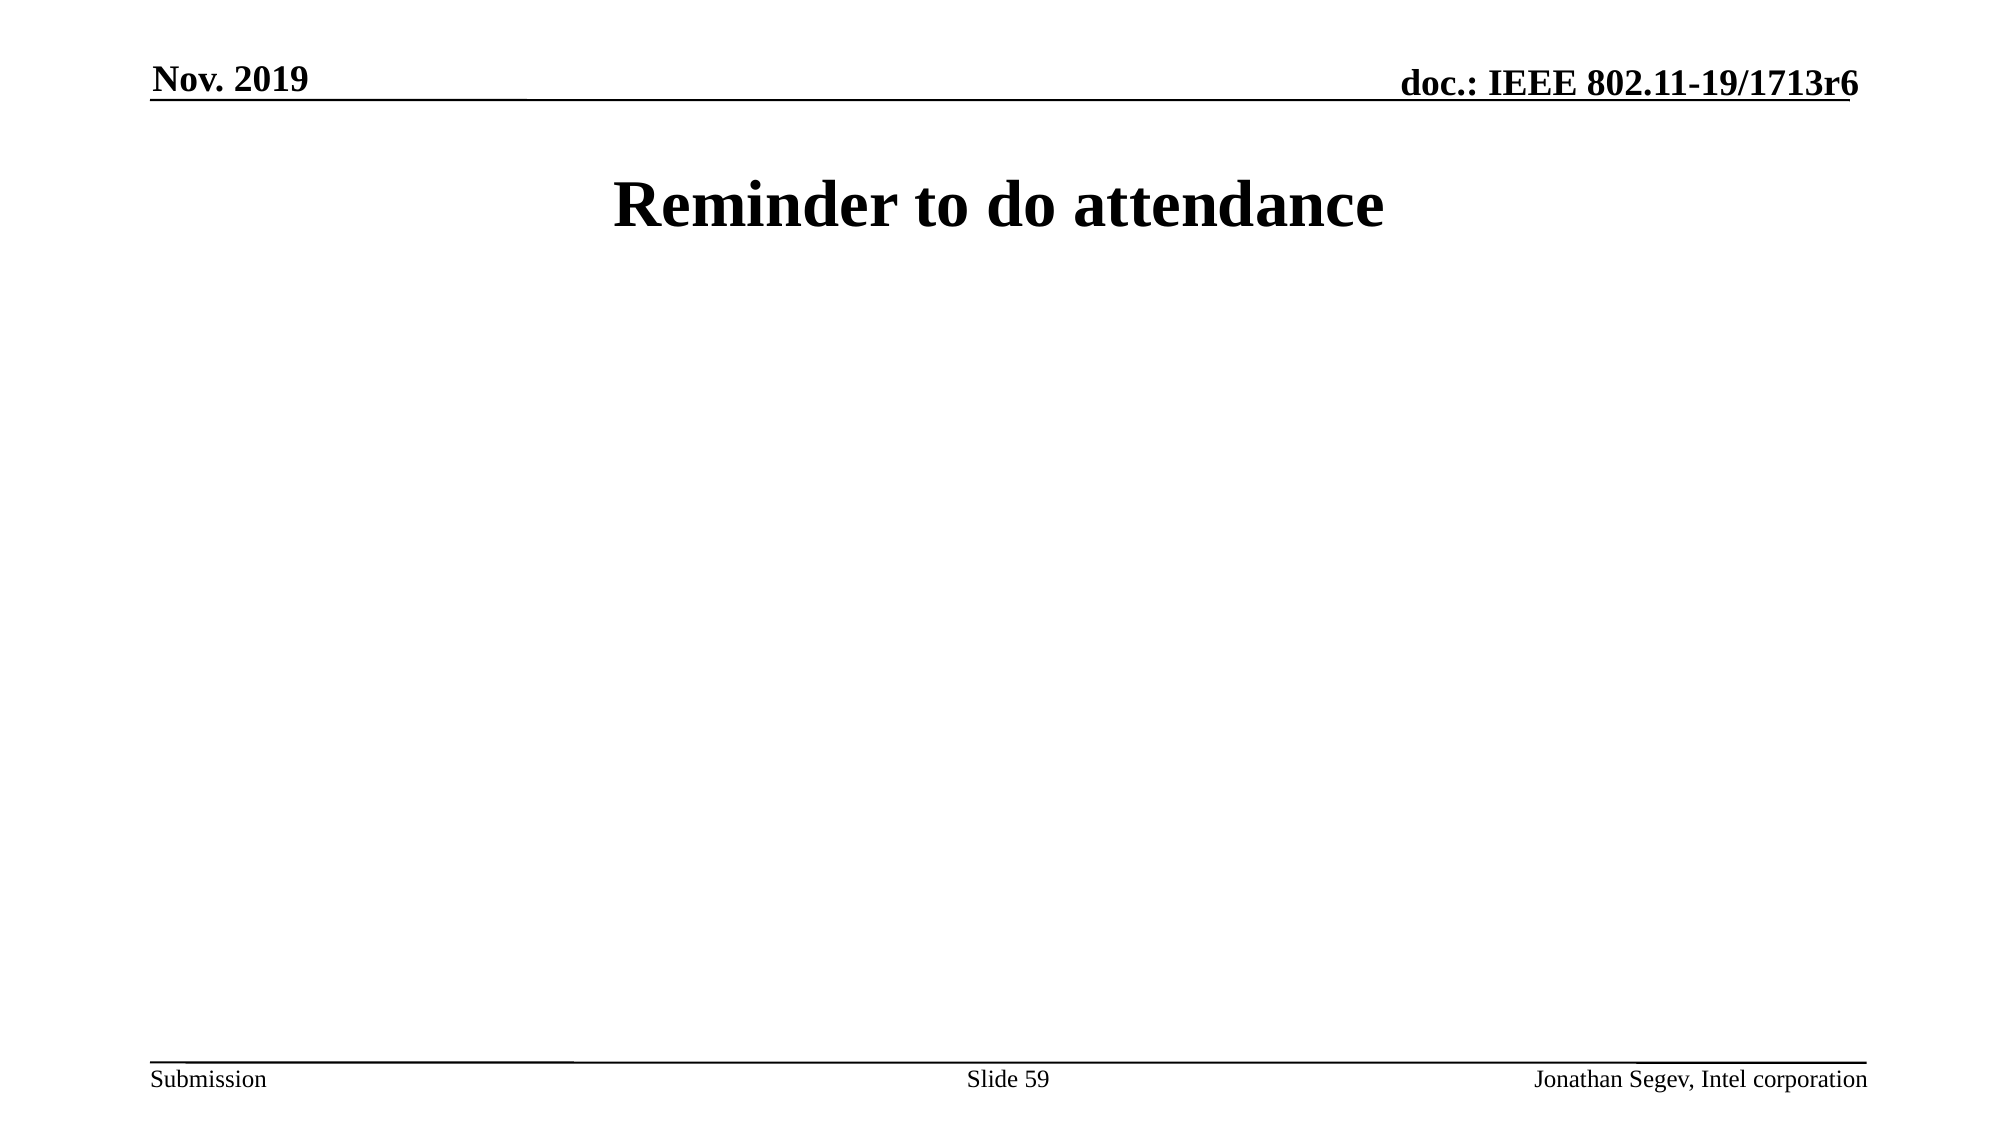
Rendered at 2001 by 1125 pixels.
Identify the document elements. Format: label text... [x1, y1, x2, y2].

title Reminder to do attendance [149, 112, 1850, 288]
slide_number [152, 54, 563, 100]
footer Jonathan Segev, Intel corporation [1171, 1061, 1869, 1093]
slide_number Slide 59 [950, 1061, 1067, 1123]
